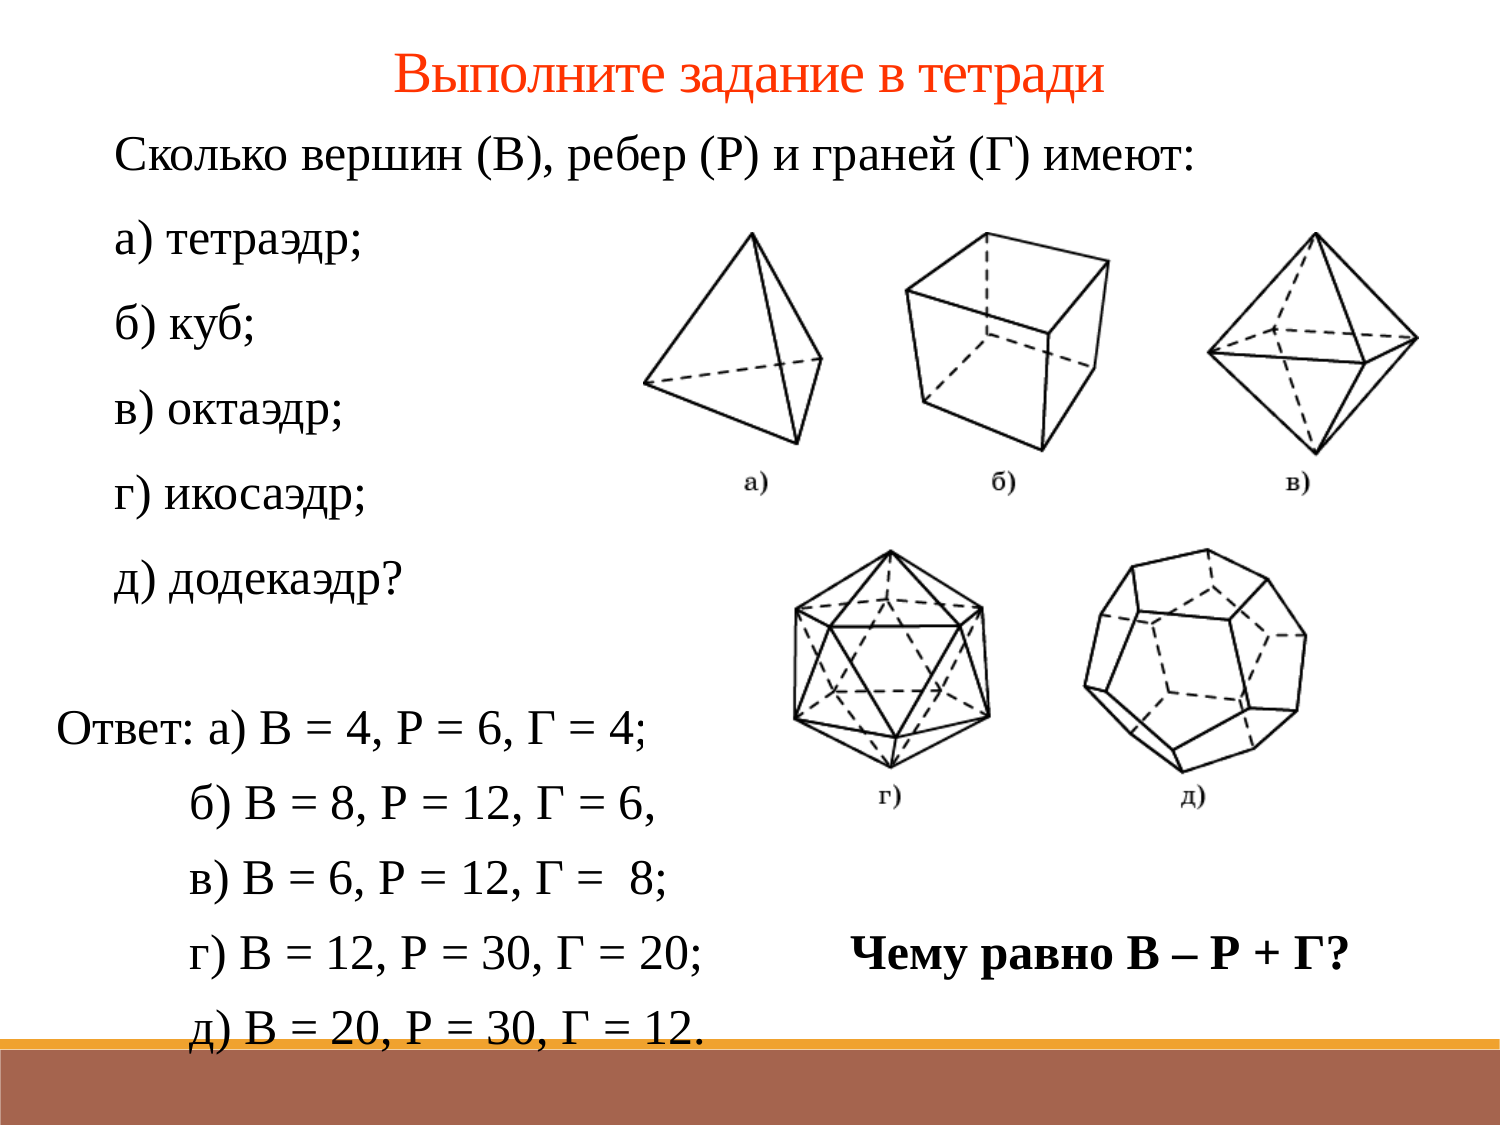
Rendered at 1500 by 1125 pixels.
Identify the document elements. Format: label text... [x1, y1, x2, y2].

text_box в) В = 6, Р = 12, Г = 8; [174, 837, 800, 912]
text_box б) В = 8, Р = 12, Г = 6; [174, 762, 800, 837]
text_box Сколько вершин (В), ребер (Р) и граней (Г) имеют: а) тетраэдр; б) куб; в) октаэдр; г) икосаэдр; д) додекаэдр? [100, 112, 1475, 613]
picture [643, 231, 1419, 811]
text_box Ответ: а) В = 4, Р = 6, Г = 4; [42, 687, 640, 763]
title Выполните задание в тетради [0, 37, 1500, 113]
text_box Чему равно В – Р + Г? [835, 911, 1366, 987]
text_box г) В = 12, Р = 30, Г = 20; [174, 912, 800, 987]
text_box д) В = 20, Р = 30, Г = 12. [174, 987, 800, 1063]
